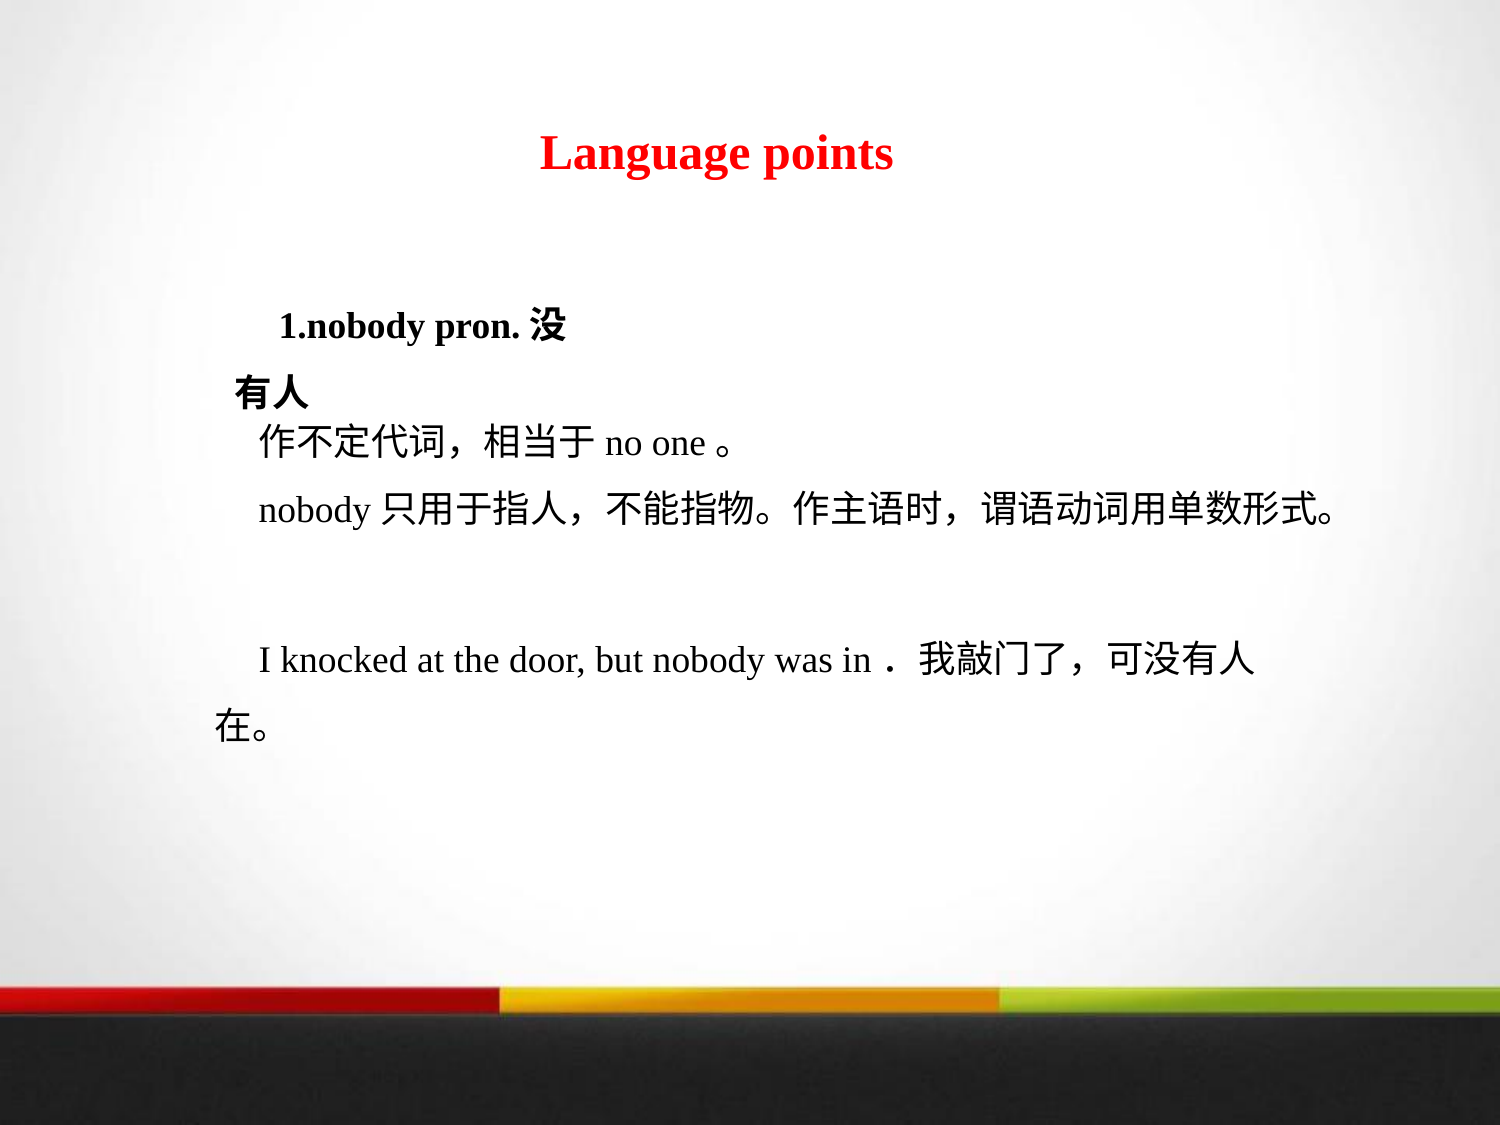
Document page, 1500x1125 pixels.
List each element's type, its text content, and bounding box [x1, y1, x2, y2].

text_box I knocked at the door, but nobody was in．我敲门了，可没有人在。 [200, 604, 1300, 822]
text_box 作不定代词，相当于no one。 nobody只用于指人，不能指物。作主语时，谓语动词用单数形式。 [199, 388, 1388, 538]
picture [0, 0, 1500, 1125]
text_box Language points [524, 112, 975, 188]
text_box 1.nobody pron.没有人 [219, 271, 614, 354]
